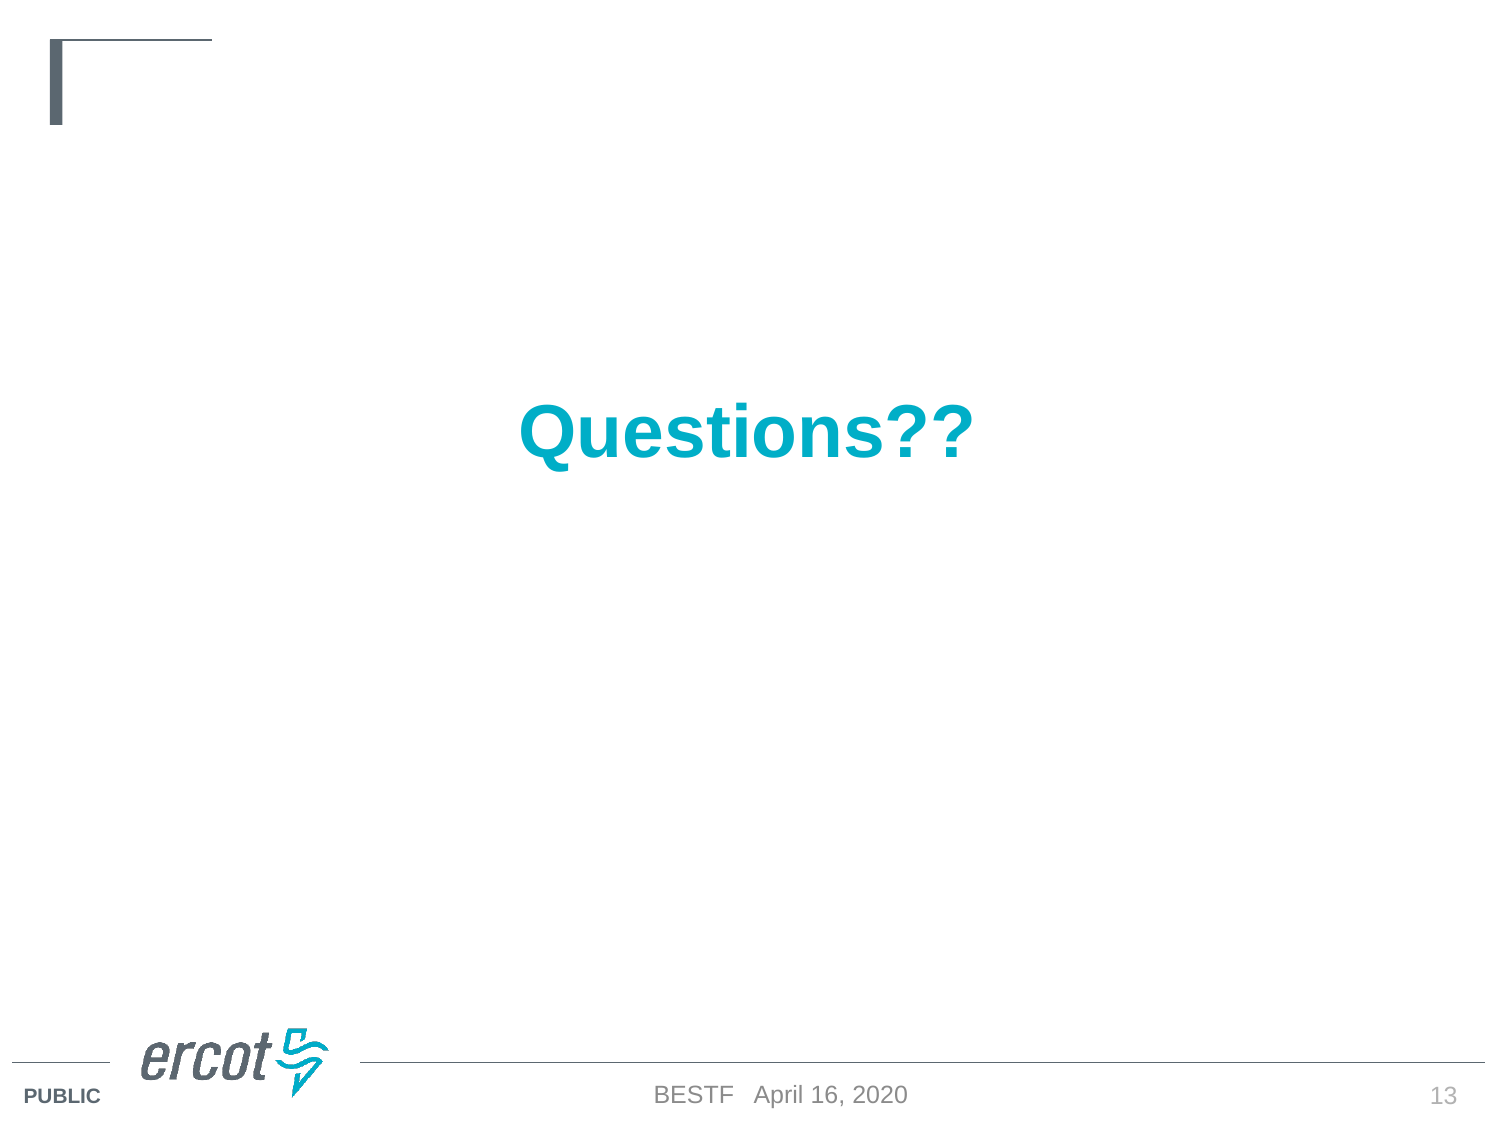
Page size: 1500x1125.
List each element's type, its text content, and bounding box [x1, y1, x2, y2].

slide_number 13 [1400, 1076, 1488, 1113]
picture [137, 1024, 332, 1100]
footer BESTF April 16, 2020 [450, 1074, 1113, 1113]
title Questions?? [324, 375, 1171, 513]
